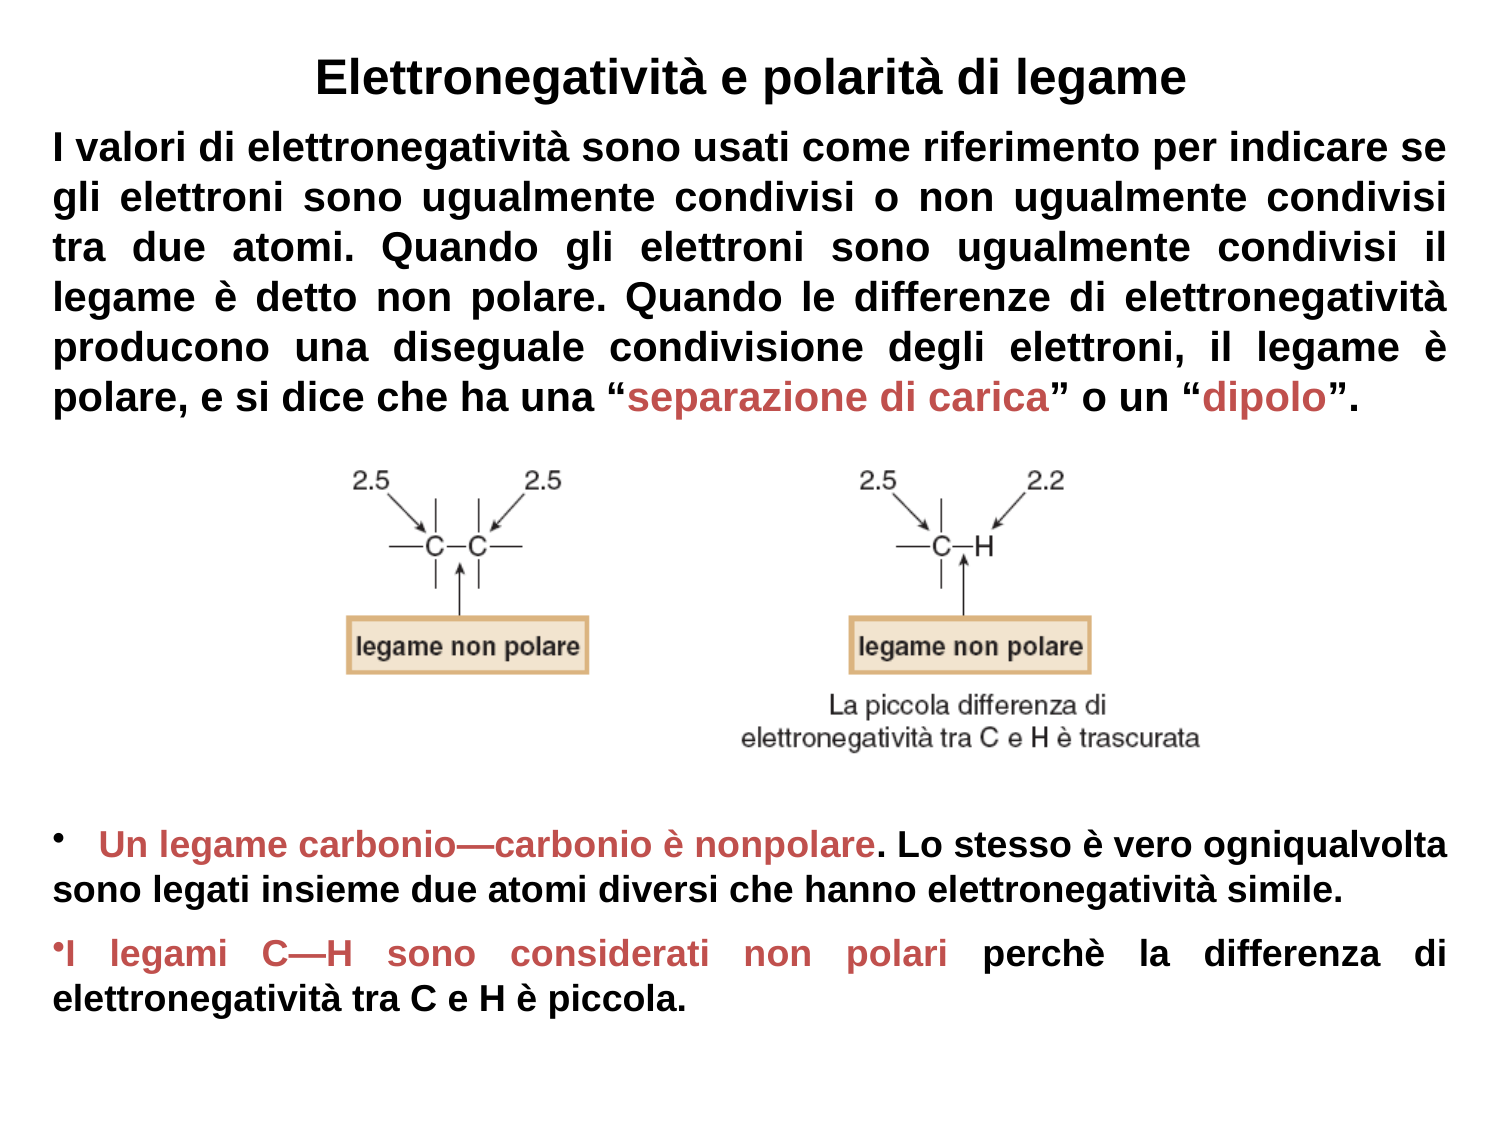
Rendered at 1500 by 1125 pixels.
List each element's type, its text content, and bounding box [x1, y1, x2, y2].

text_box Un legame carbonio—carbonio è nonpolare. Lo stesso è vero ogniqualvolta sono legati insieme due atomi diversi che hanno elettronegatività simile. I legami C—H sono considerati non polari perchè la differenza di elettronegatività tra C e H è piccola. [37, 812, 1463, 1026]
text_box I valori di elettronegatività sono usati come riferimento per indicare se gli elettroni sono ugualmente condivisi o non ugualmente condivisi tra due atomi. Quando gli elettroni sono ugualmente condivisi il legame è detto non polare. Quando le differenze di elettronegatività producono una diseguale condivisione degli elettroni, il legame è polare, e si dice che ha una “separazione di carica” o un “dipolo”. [37, 112, 1463, 428]
picture [286, 435, 1214, 776]
text_box Elettronegatività e polarità di legame [299, 37, 1288, 112]
